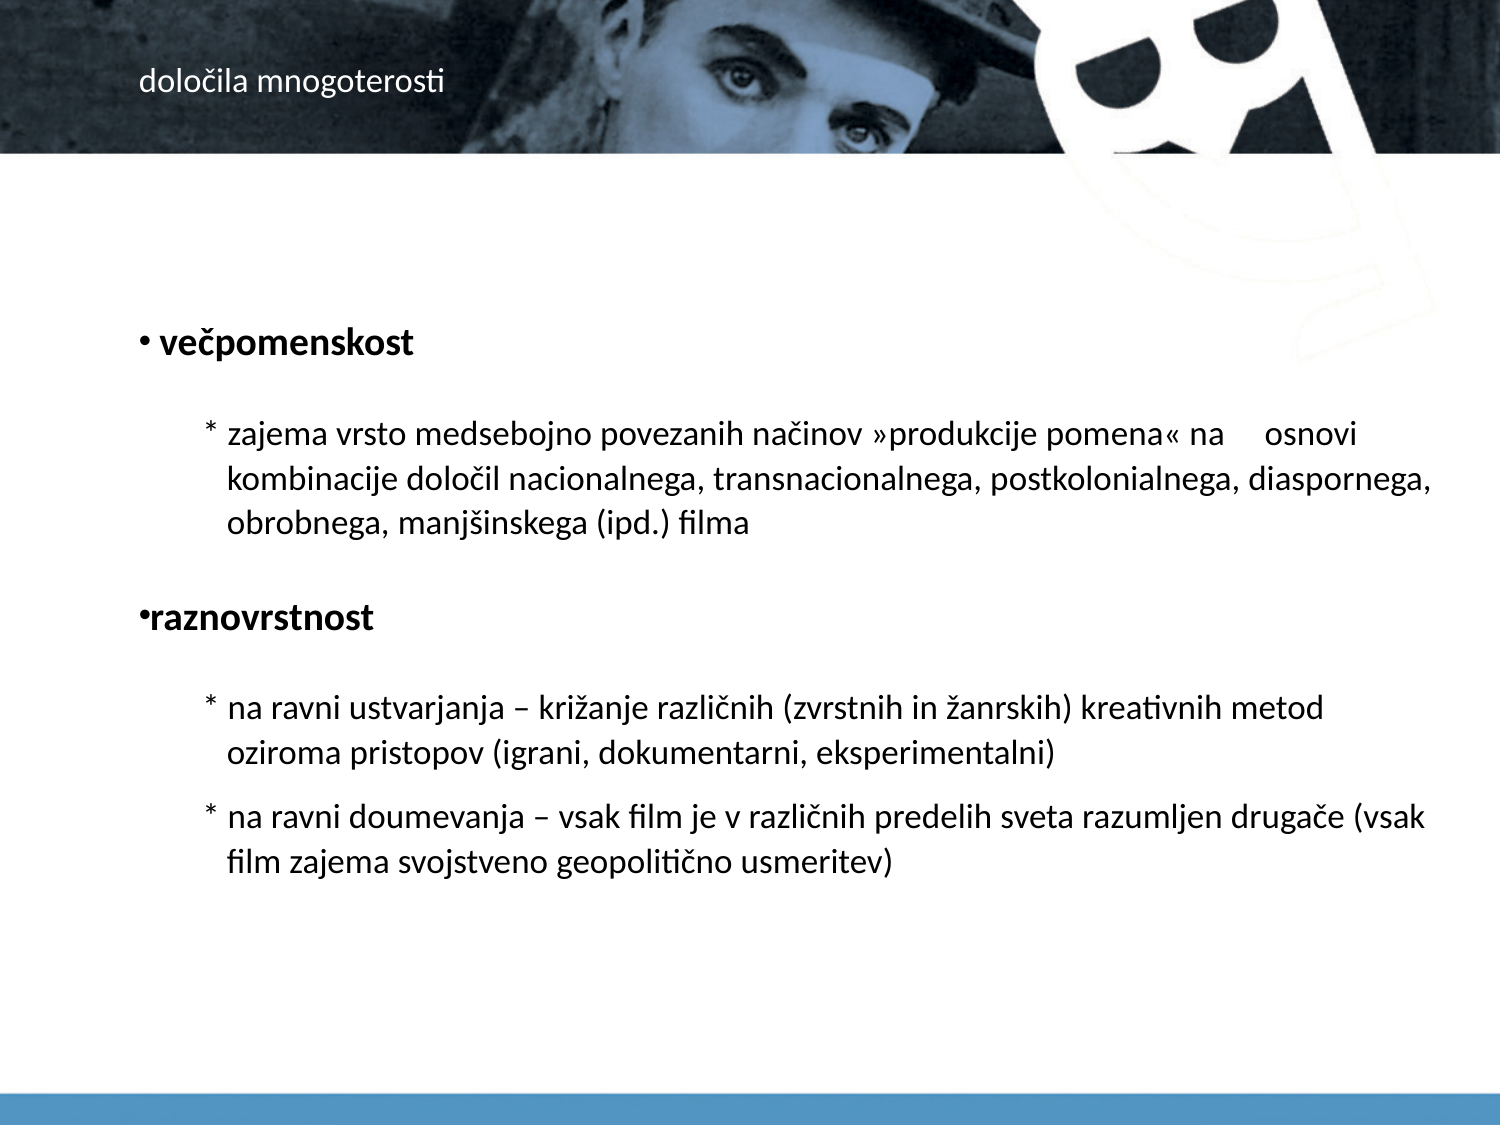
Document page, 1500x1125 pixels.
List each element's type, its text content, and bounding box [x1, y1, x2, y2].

title določila mnogoterosti [123, 0, 1412, 149]
picture [0, 0, 1500, 1125]
list večpomenskost * zajema vrsto medsebojno povezanih načinov »produkcije pomena« na osnovi kombinacije določil nacionalnega, transnacionalnega, postkolonialnega, diaspornega, obrobnega, manjšinskega (ipd.) filma raznovrstnost * na ravni ustvarjanja – križanje različnih (zvrstnih in žanrskih) kreativnih metod oziroma pristopov (igrani, dokumentarni, eksperimentalni) * na ravni doumevanja – vsak film je v različnih predelih sveta razumljen drugače (vsak film zajema svojstveno geopolitično usmeritev) [123, 255, 1459, 894]
